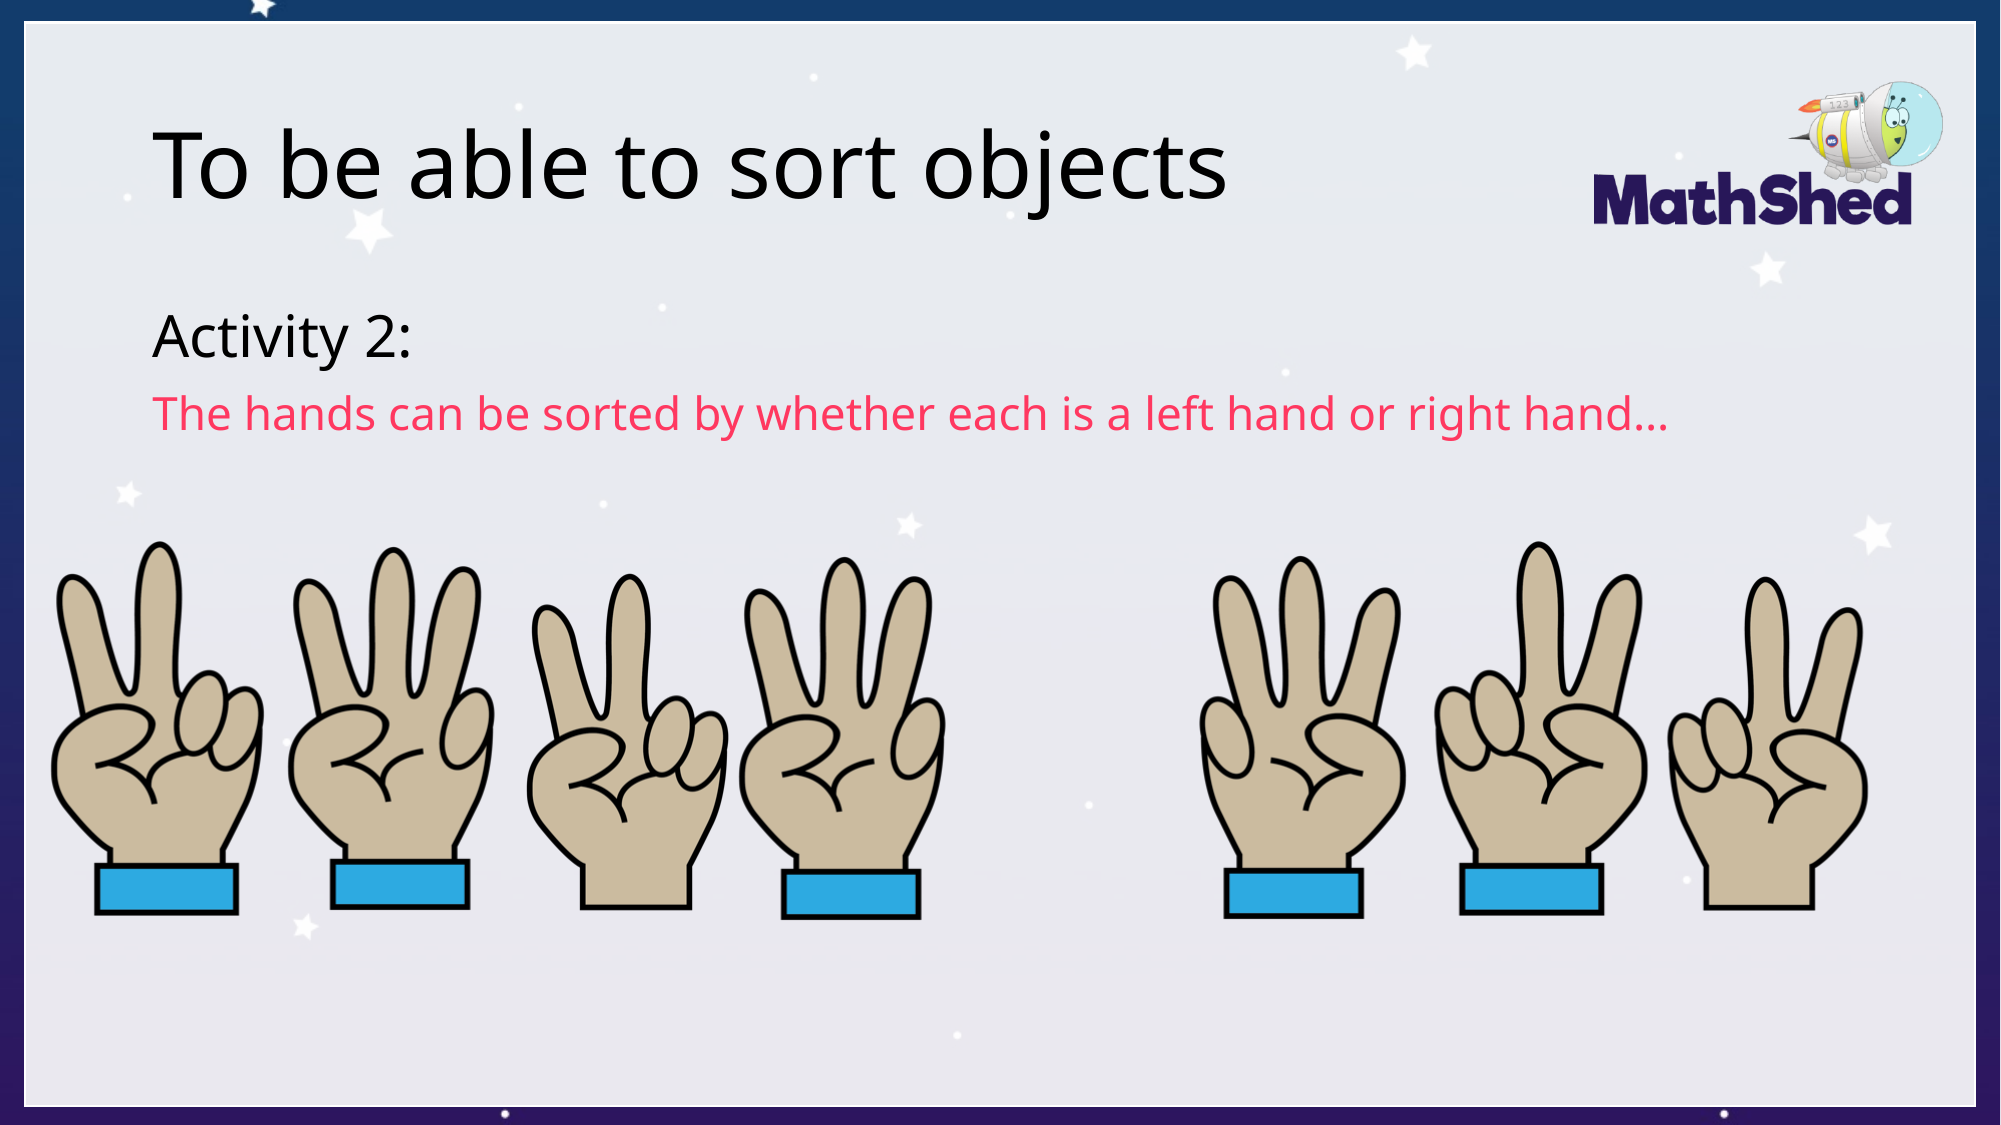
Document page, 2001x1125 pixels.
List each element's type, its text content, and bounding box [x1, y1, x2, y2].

picture [0, 0, 2001, 1125]
list Activity 2: The hands can be sorted by whether each is a left hand or right hand… [137, 299, 1863, 1014]
title To be able to sort objects [137, 59, 1578, 278]
